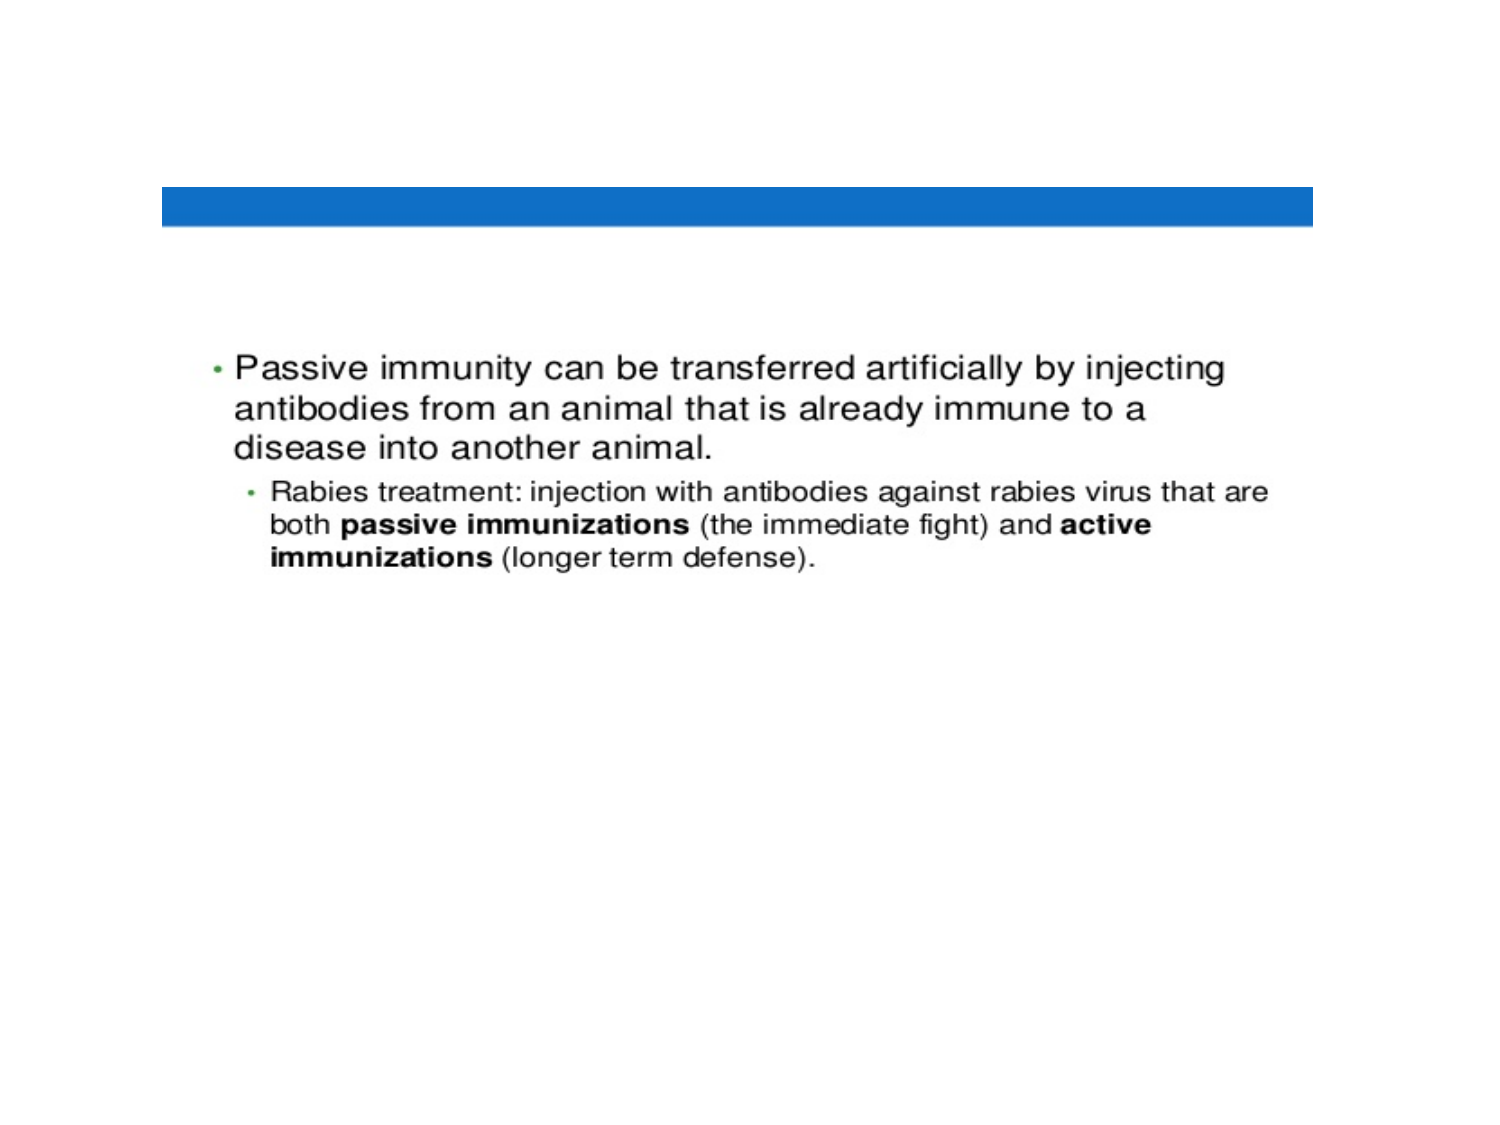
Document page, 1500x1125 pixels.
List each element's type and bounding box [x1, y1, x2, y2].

picture [162, 187, 1313, 937]
